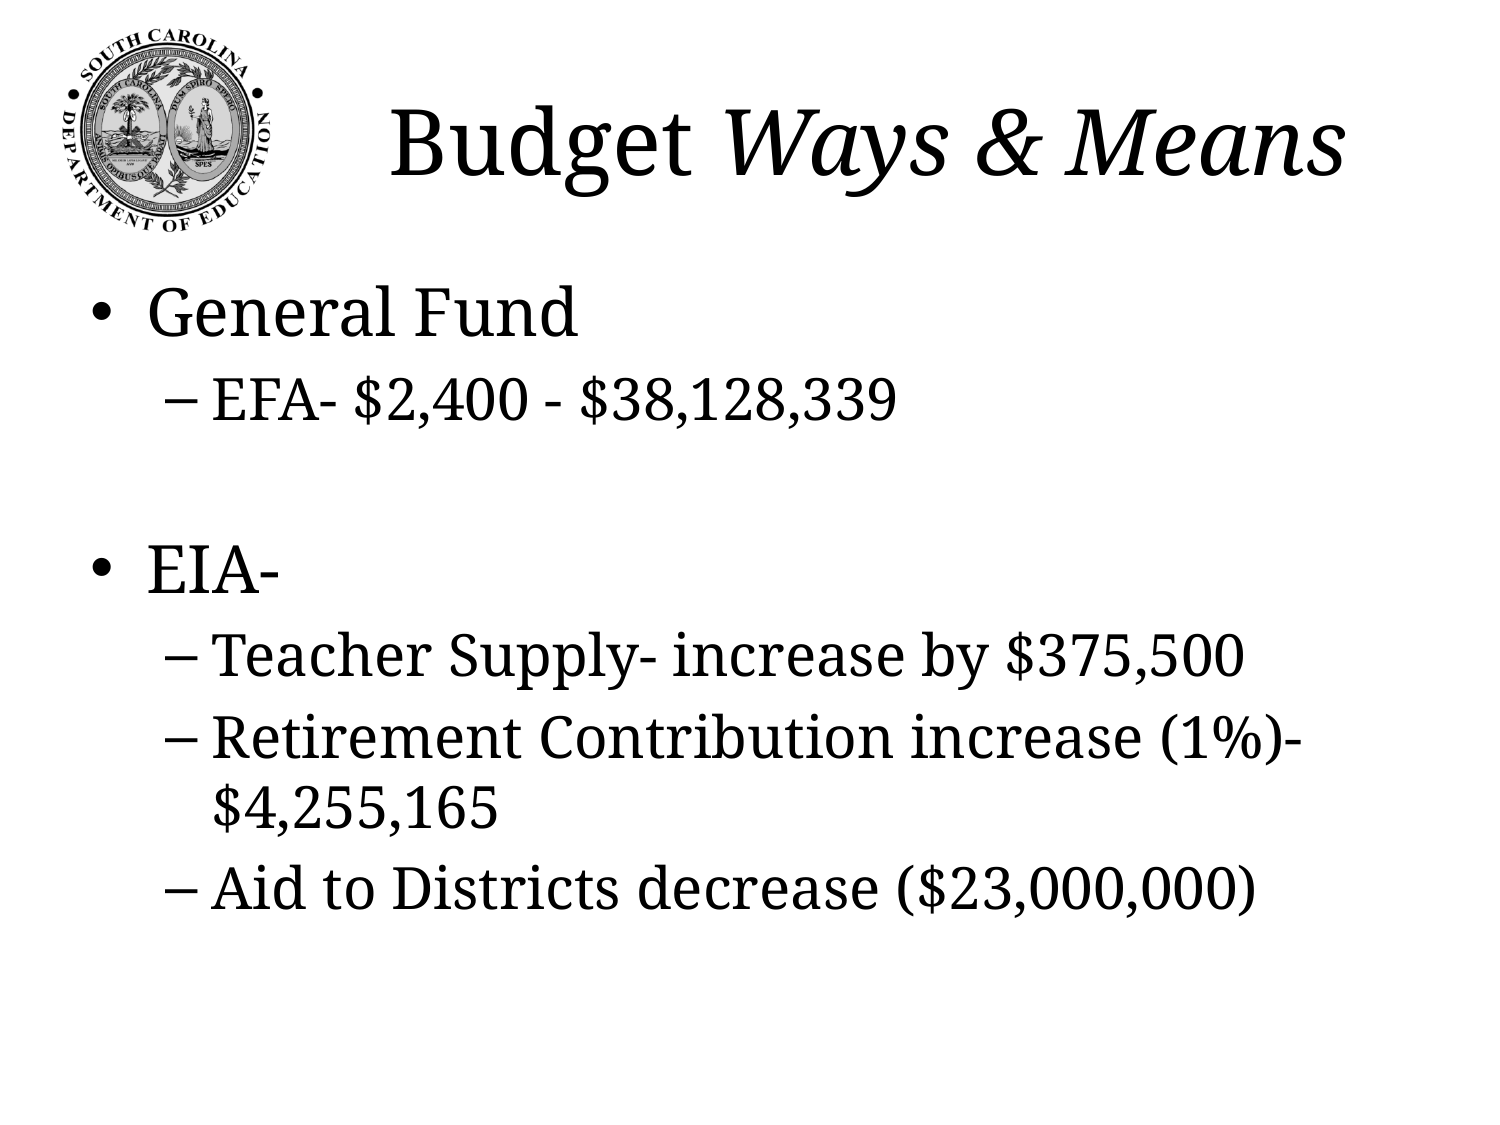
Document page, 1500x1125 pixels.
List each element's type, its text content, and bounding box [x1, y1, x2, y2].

list General Fund EFA- $2,400 - $38,128,339 EIA- Teacher Supply- increase by $375,500 Retirement Contribution increase (1%)-$4,255,165 Aid to Districts decrease ($23,000,000) [75, 262, 1425, 1005]
title Budget Ways & Means [312, 45, 1425, 233]
picture [50, 24, 280, 238]
